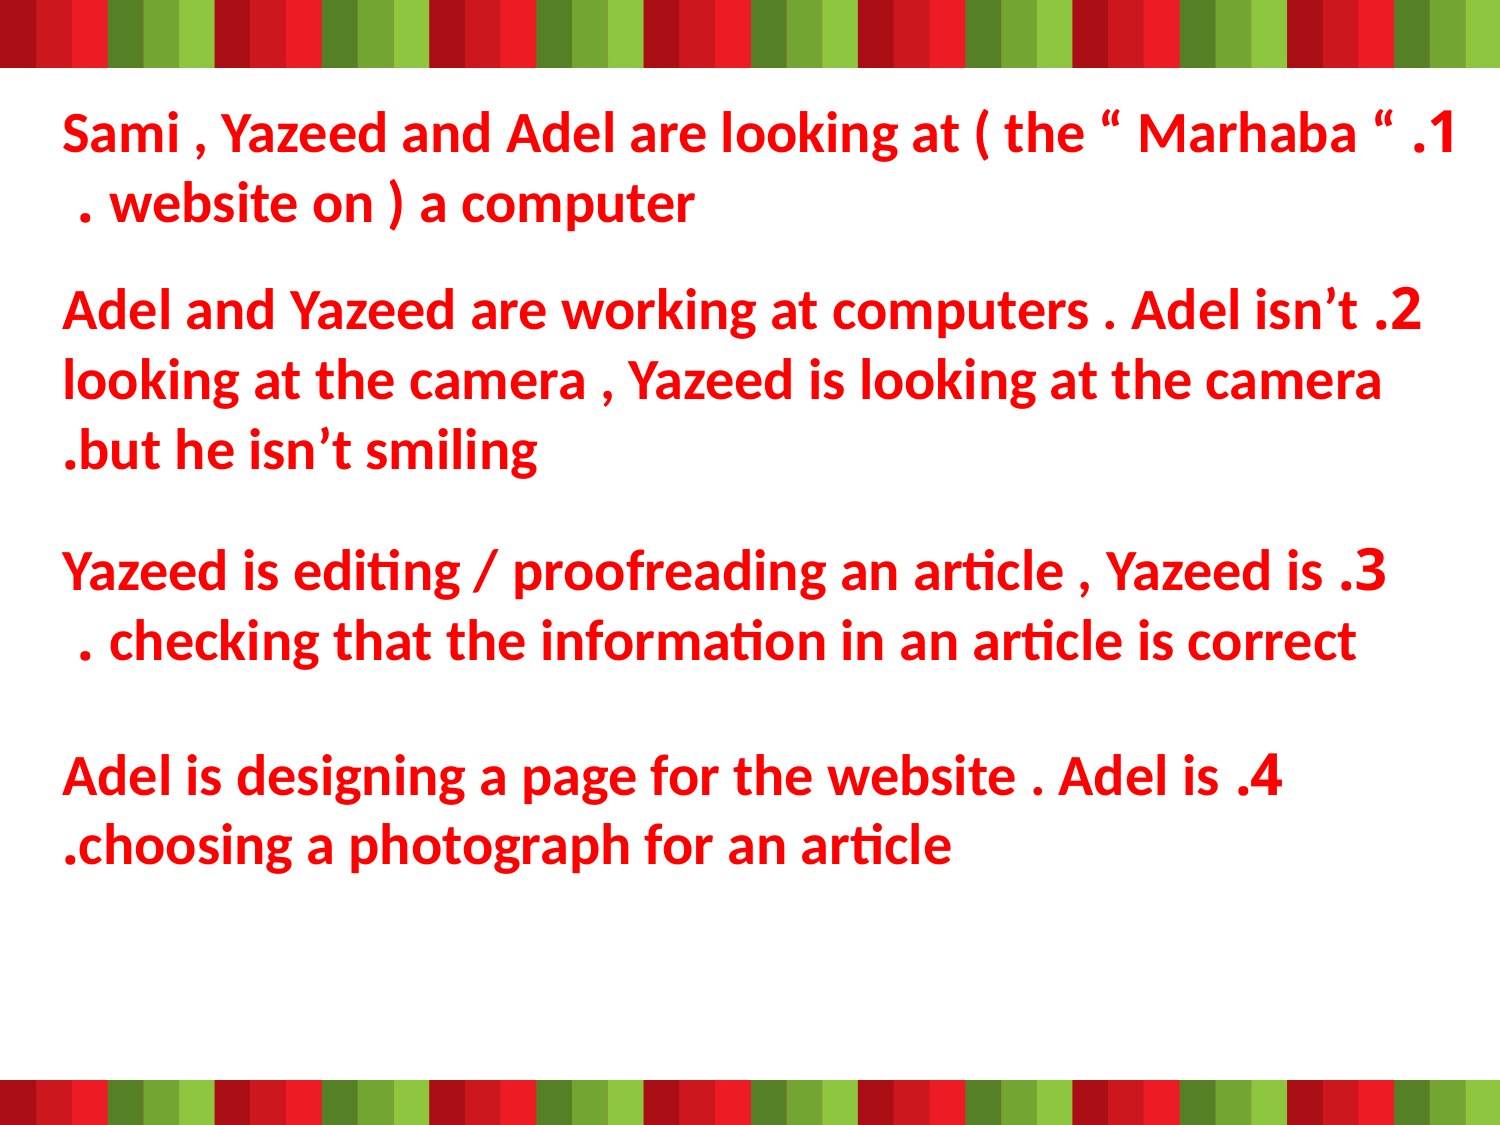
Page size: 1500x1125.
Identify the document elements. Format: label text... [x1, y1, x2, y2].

text_box 1. Sami , Yazeed and Adel are looking at ( the “ Marhaba “ website on ) a computer . [47, 86, 1500, 242]
text_box 4. Adel is designing a page for the website . Adel is choosing a photograph for an article. [47, 729, 1454, 884]
text_box 3. Yazeed is editing / proofreading an article , Yazeed is checking that the information in an article is correct . [47, 524, 1454, 679]
text_box 2. Adel and Yazeed are working at computers . Adel isn’t looking at the camera , Yazeed is looking at the camera but he isn’t smiling. [47, 264, 1454, 489]
picture [0, 0, 1500, 1125]
